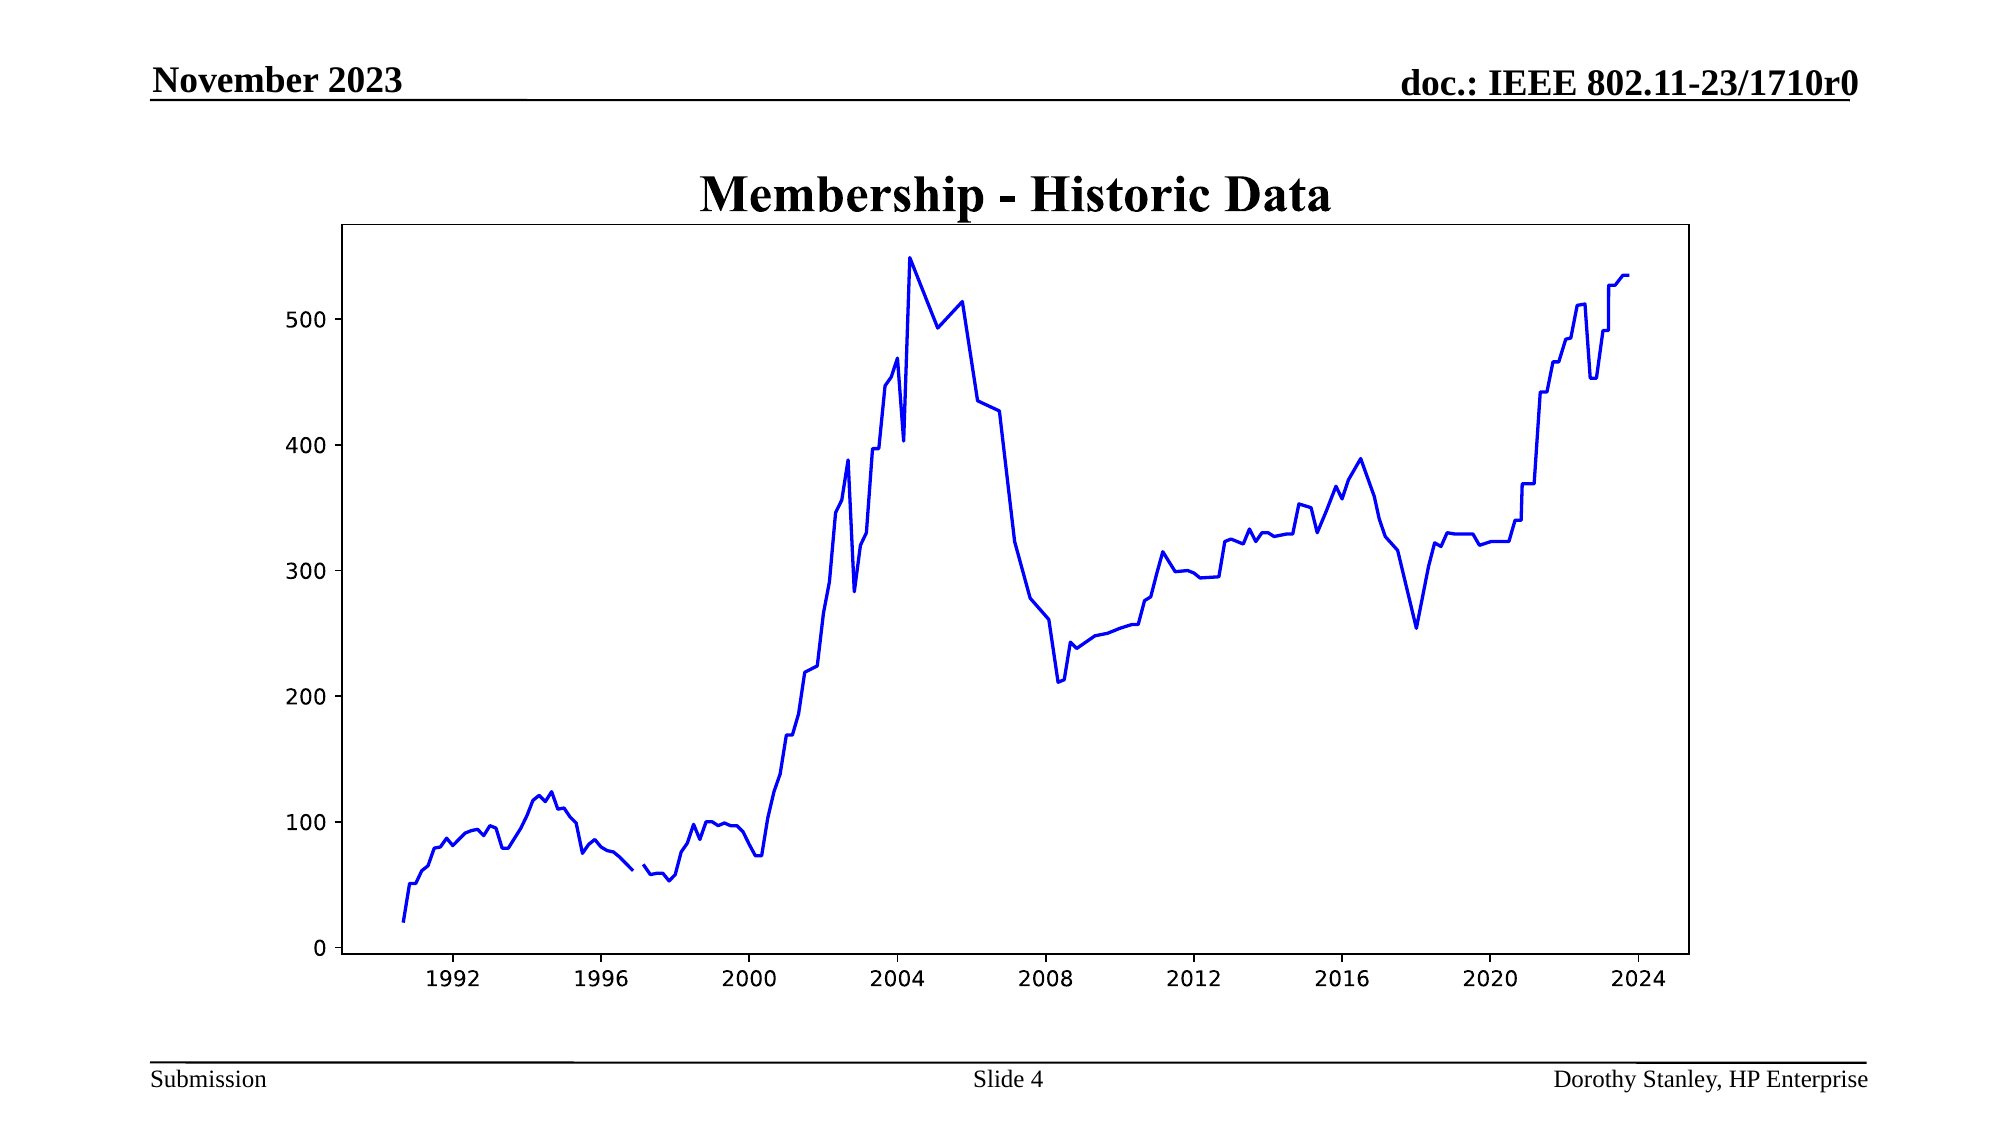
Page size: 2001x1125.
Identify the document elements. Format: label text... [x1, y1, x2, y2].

picture [124, 110, 1867, 1063]
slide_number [152, 0, 406, 101]
slide_number Slide 4 [950, 1070, 1067, 1123]
footer Dorothy Stanley, HP Enterprise [1512, 1068, 1869, 1125]
